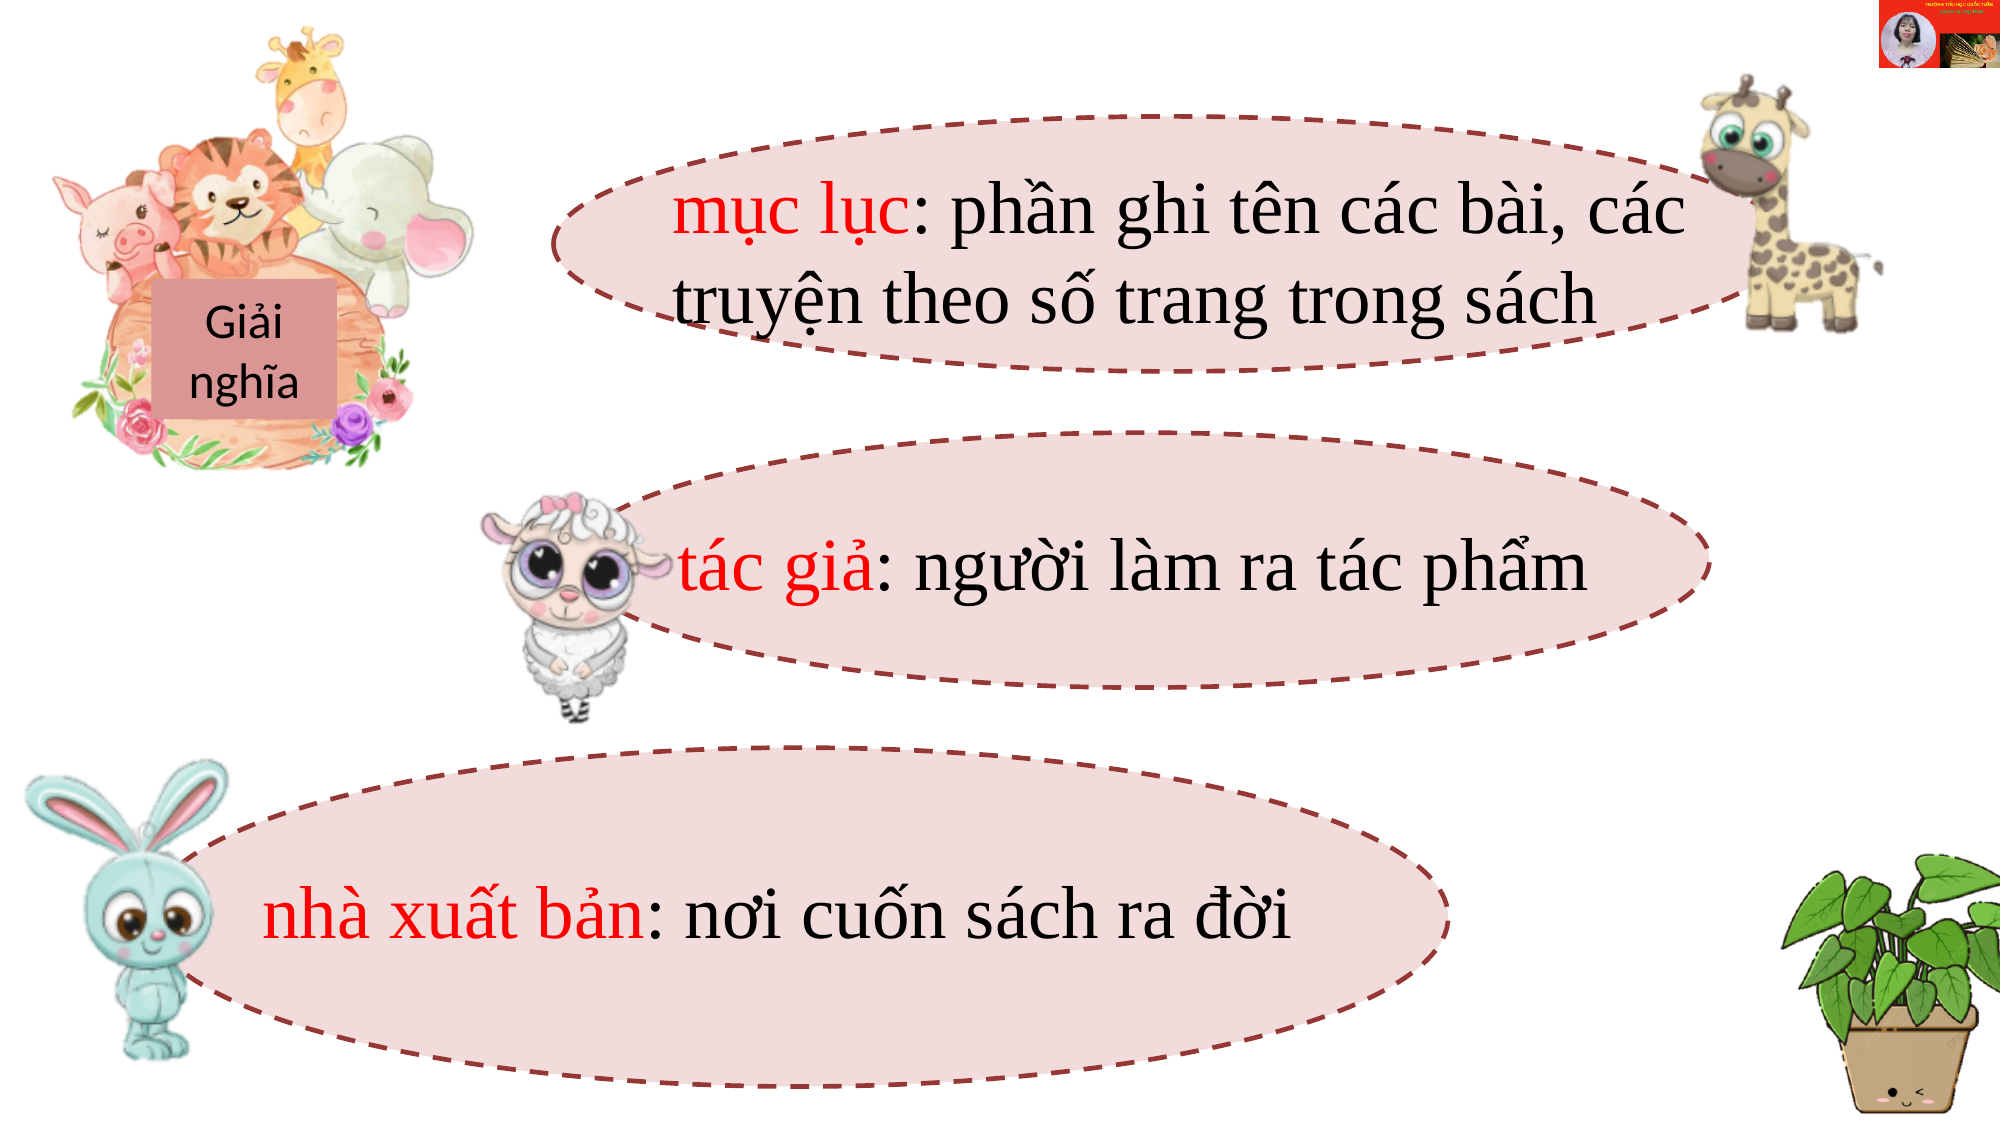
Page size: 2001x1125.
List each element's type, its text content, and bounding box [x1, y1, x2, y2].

text_box [1664, 510, 1712, 613]
text_box [710, 616, 1652, 690]
text_box [813, 349, 1534, 374]
text_box [756, 114, 1589, 148]
text_box nhà xuất bản: nơi cuốn sách ra đời [274, 853, 1345, 964]
text_box [688, 430, 1659, 505]
text_box tác giả: người làm ra tác phẩm [710, 505, 1664, 616]
picture [1681, 70, 1896, 350]
picture [1756, 823, 2000, 1125]
picture [7, 747, 271, 1071]
text_box [551, 172, 652, 316]
text_box mục lục: phần ghi tên các bài, các truyện theo số trang trong sách [652, 148, 1676, 349]
picture [17, 13, 705, 747]
picture [1879, 0, 2000, 68]
text_box [274, 745, 1451, 1089]
